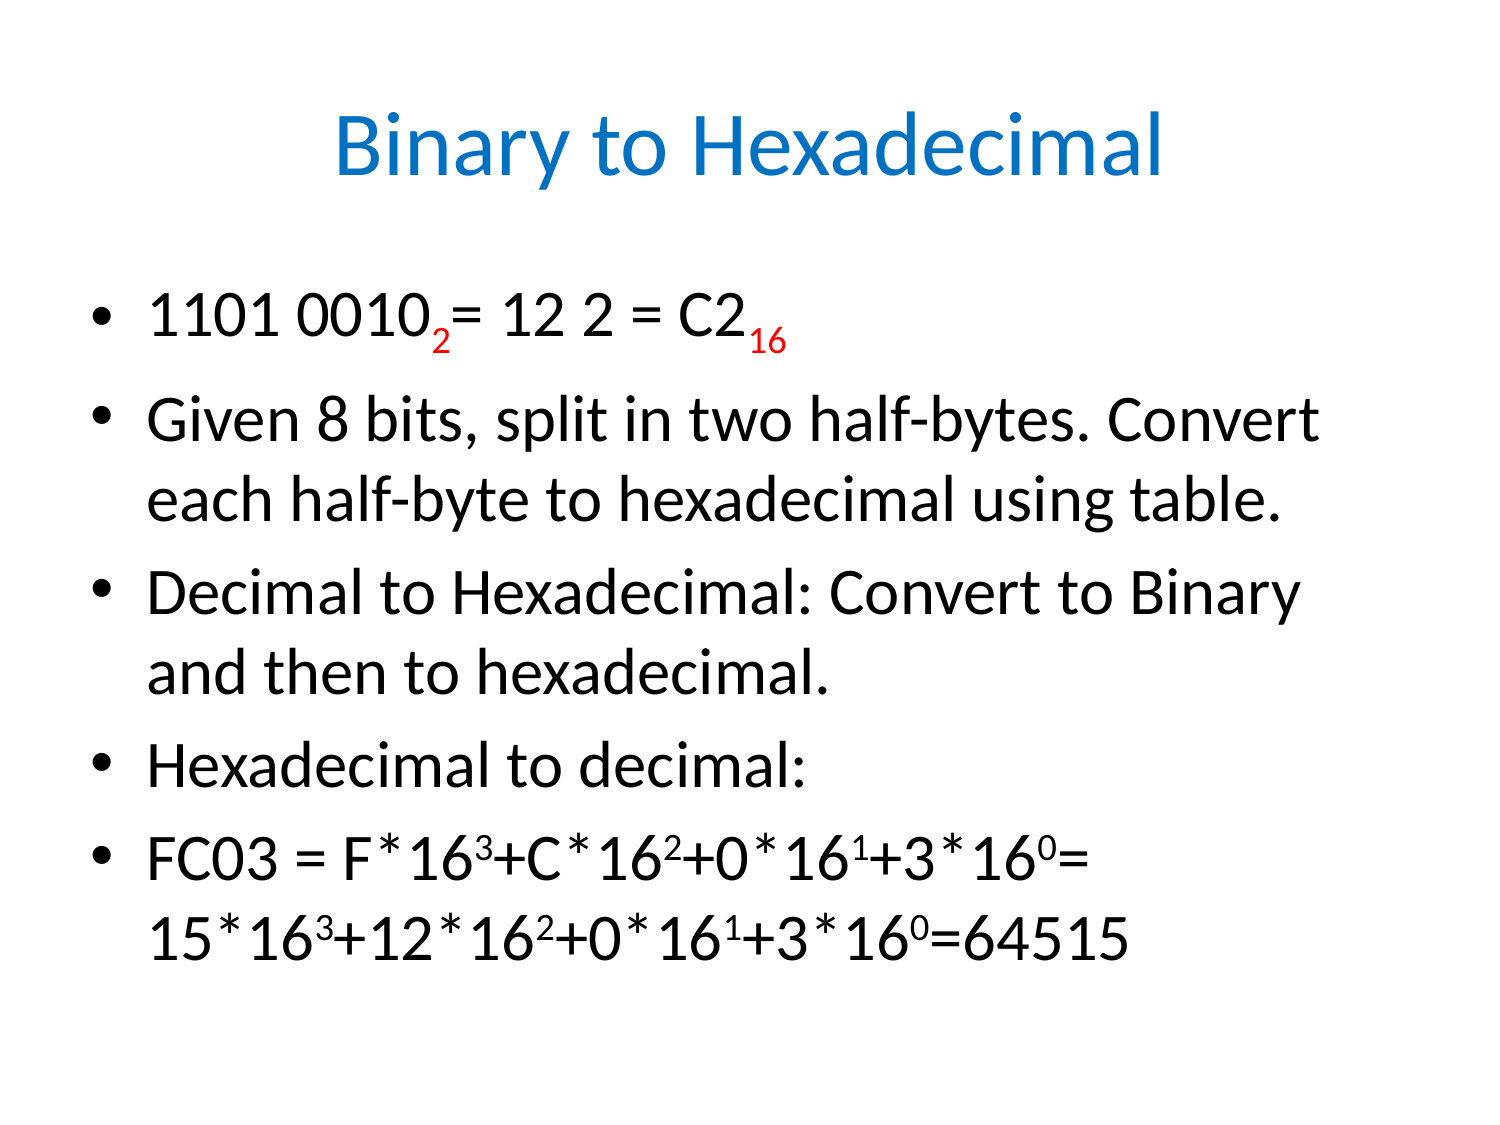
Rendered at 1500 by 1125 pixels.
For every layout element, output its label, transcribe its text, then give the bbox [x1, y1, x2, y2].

title Binary to Hexadecimal [75, 45, 1425, 233]
list 1101 00102= 12 2 = C216 Given 8 bits, split in two half-bytes. Convert each half-byte to hexadecimal using table. Decimal to Hexadecimal: Convert to Binary and then to hexadecimal. Hexadecimal to decimal: FC03 = F*163+C*162+0*161+3*160= 15*163+12*162+0*161+3*160=64515 [75, 262, 1425, 1005]
